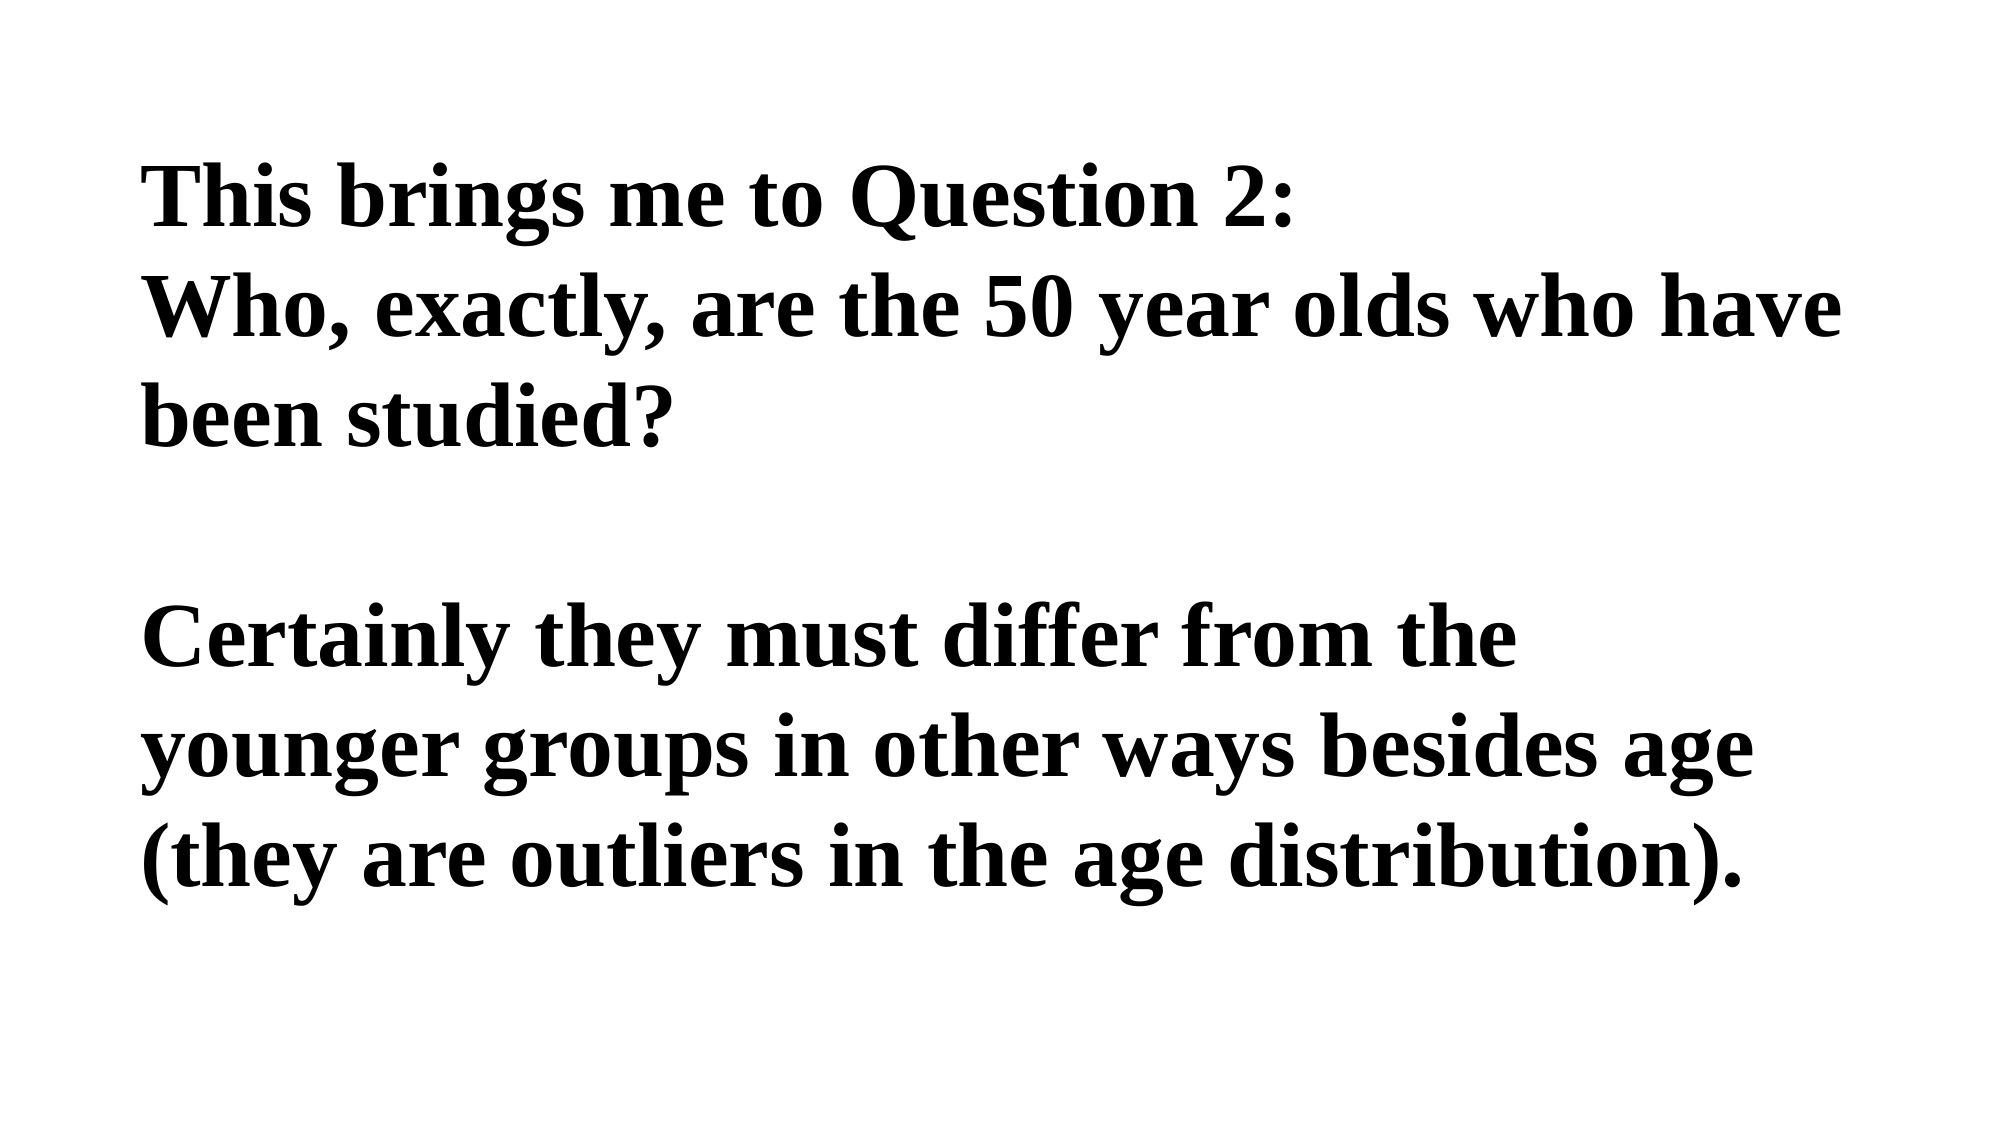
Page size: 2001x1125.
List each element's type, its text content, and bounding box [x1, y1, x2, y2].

text_box This brings me to Question 2: Who, exactly, are the 50 year olds who have been studied? Certainly they must differ from the younger groups in other ways besides age (they are outliers in the age distribution). [132, 127, 1868, 912]
